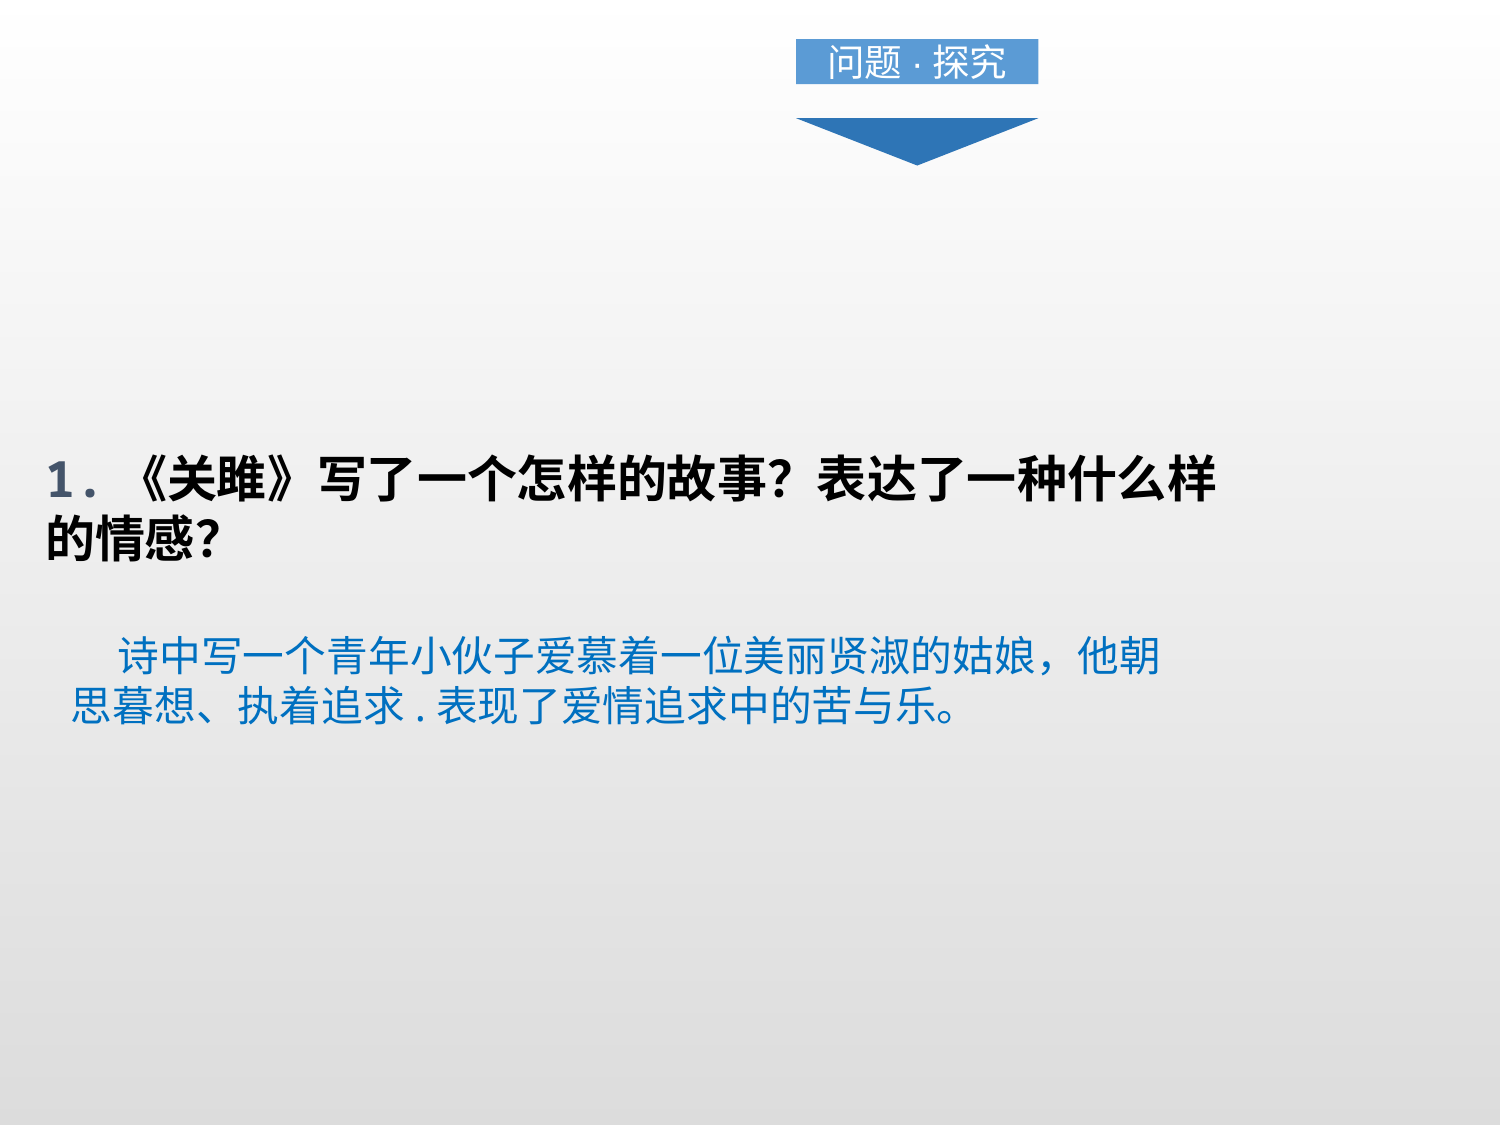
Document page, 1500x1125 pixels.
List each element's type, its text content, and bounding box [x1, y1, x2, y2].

text_box 诗中写一个青年小伙子爱慕着一位美丽贤淑的姑娘，他朝思暮想、执着追求.表现了爱情追求中的苦与乐。 [55, 622, 1179, 737]
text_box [796, 38, 1039, 166]
text_box 1.《关雎》写了一个怎样的故事？表达了一种什么样的情感？ [30, 440, 1263, 575]
